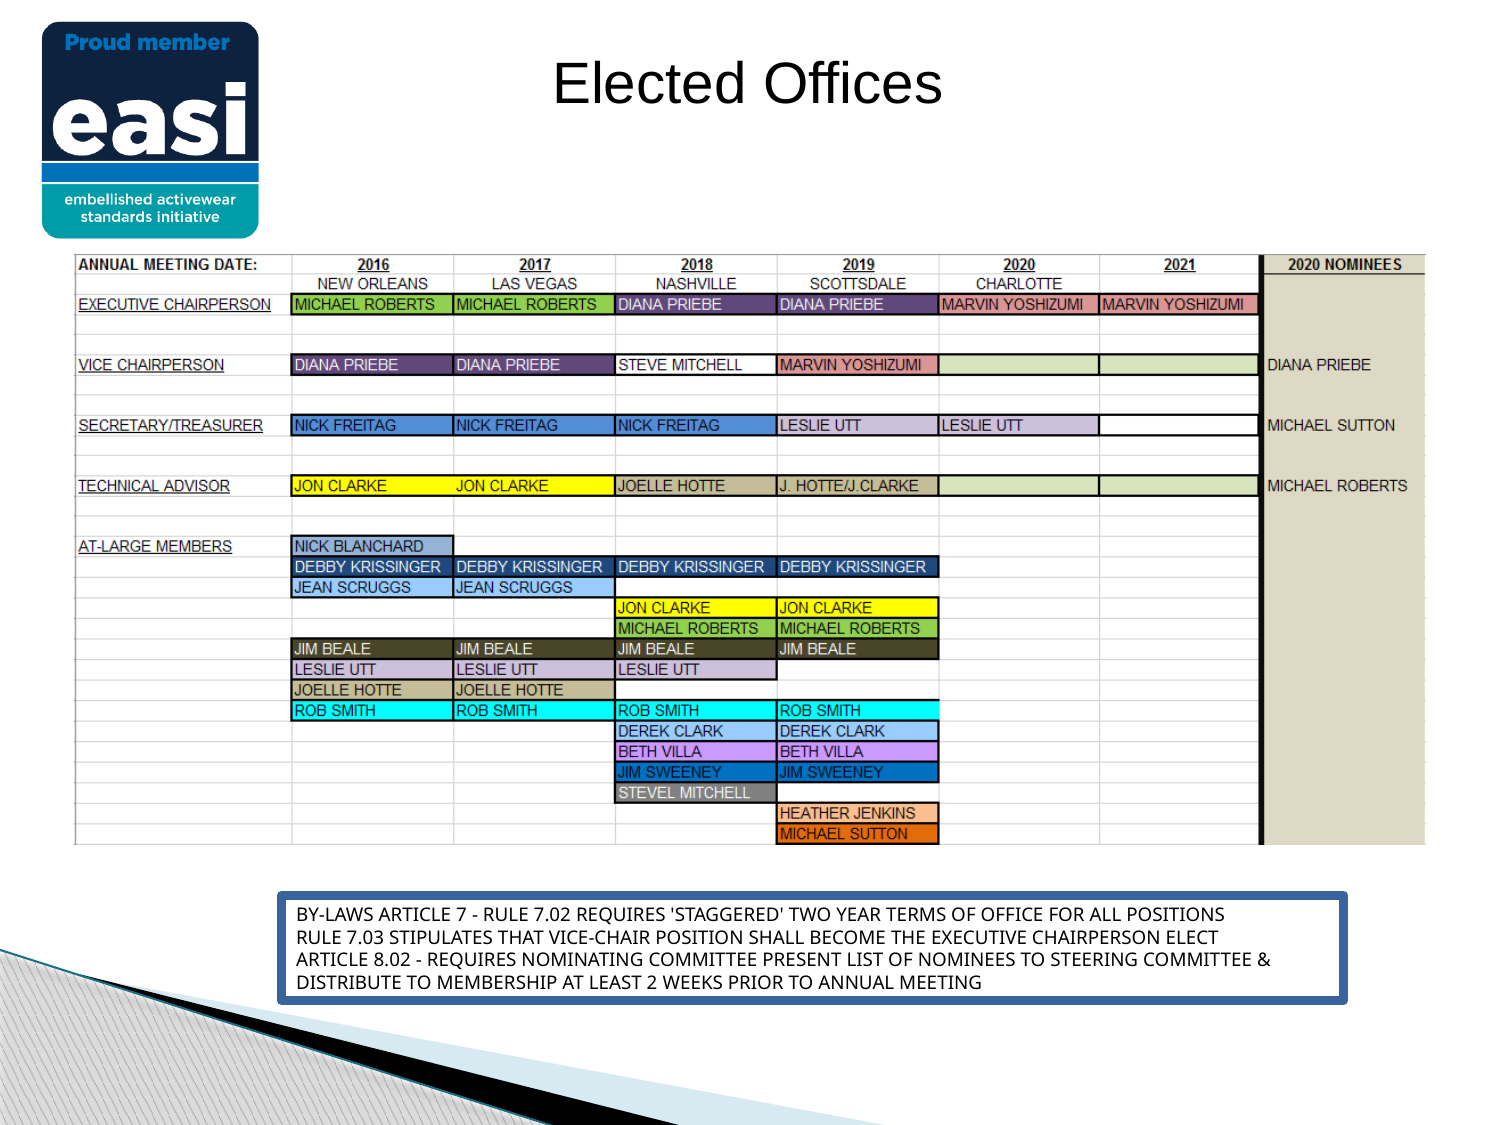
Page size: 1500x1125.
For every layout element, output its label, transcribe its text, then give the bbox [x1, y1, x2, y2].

text_box BY-LAWS ARTICLE 7 - RULE 7.02 REQUIRES 'STAGGERED' TWO YEAR TERMS OF OFFICE FOR ALL POSITIONS RULE 7.03 STIPULATES THAT VICE-CHAIR POSITION SHALL BECOME THE EXECUTIVE CHAIRPERSON ELECT ARTICLE 8.02 - REQUIRES NOMINATING COMMITTEE PRESENT LIST OF NOMINEES TO STEERING COMMITTEE & DISTRIBUTE TO MEMBERSHIP AT LEAST 2 WEEKS PRIOR TO ANNUAL MEETING [277, 891, 1348, 1005]
text_box Elected Offices [537, 37, 963, 123]
picture [24, 4, 1426, 845]
